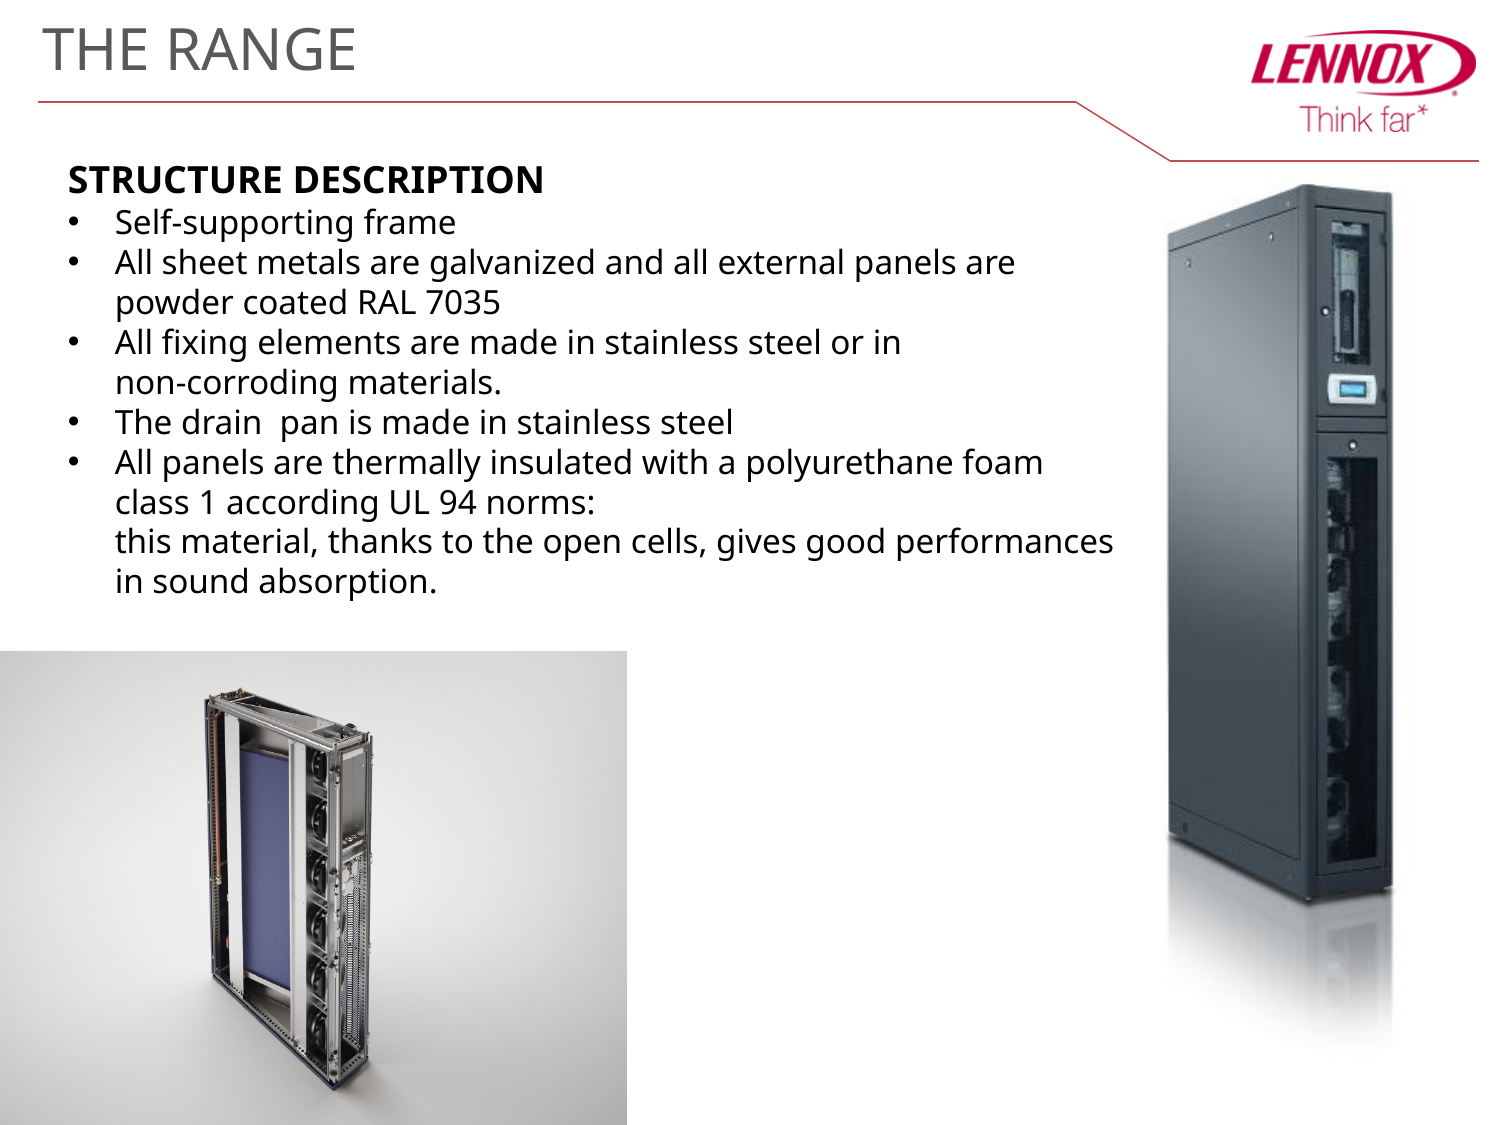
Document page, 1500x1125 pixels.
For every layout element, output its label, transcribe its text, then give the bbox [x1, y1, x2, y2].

picture [1251, 30, 1476, 132]
picture [0, 650, 627, 1125]
picture [1139, 172, 1421, 1083]
text_box THE RANGE [27, 29, 1444, 87]
text_box STRUCTURE DESCRIPTION Self-supporting frame All sheet metals are galvanized and all external panels are powder coated RAL 7035 All fixing elements are made in stainless steel or in non-corroding materials. The drain pan is made in stainless steel All panels are thermally insulated with a polyurethane foam class 1 according UL 94 norms: this material, thanks to the open cells, gives good performances in sound absorption. . . [53, 148, 1443, 938]
